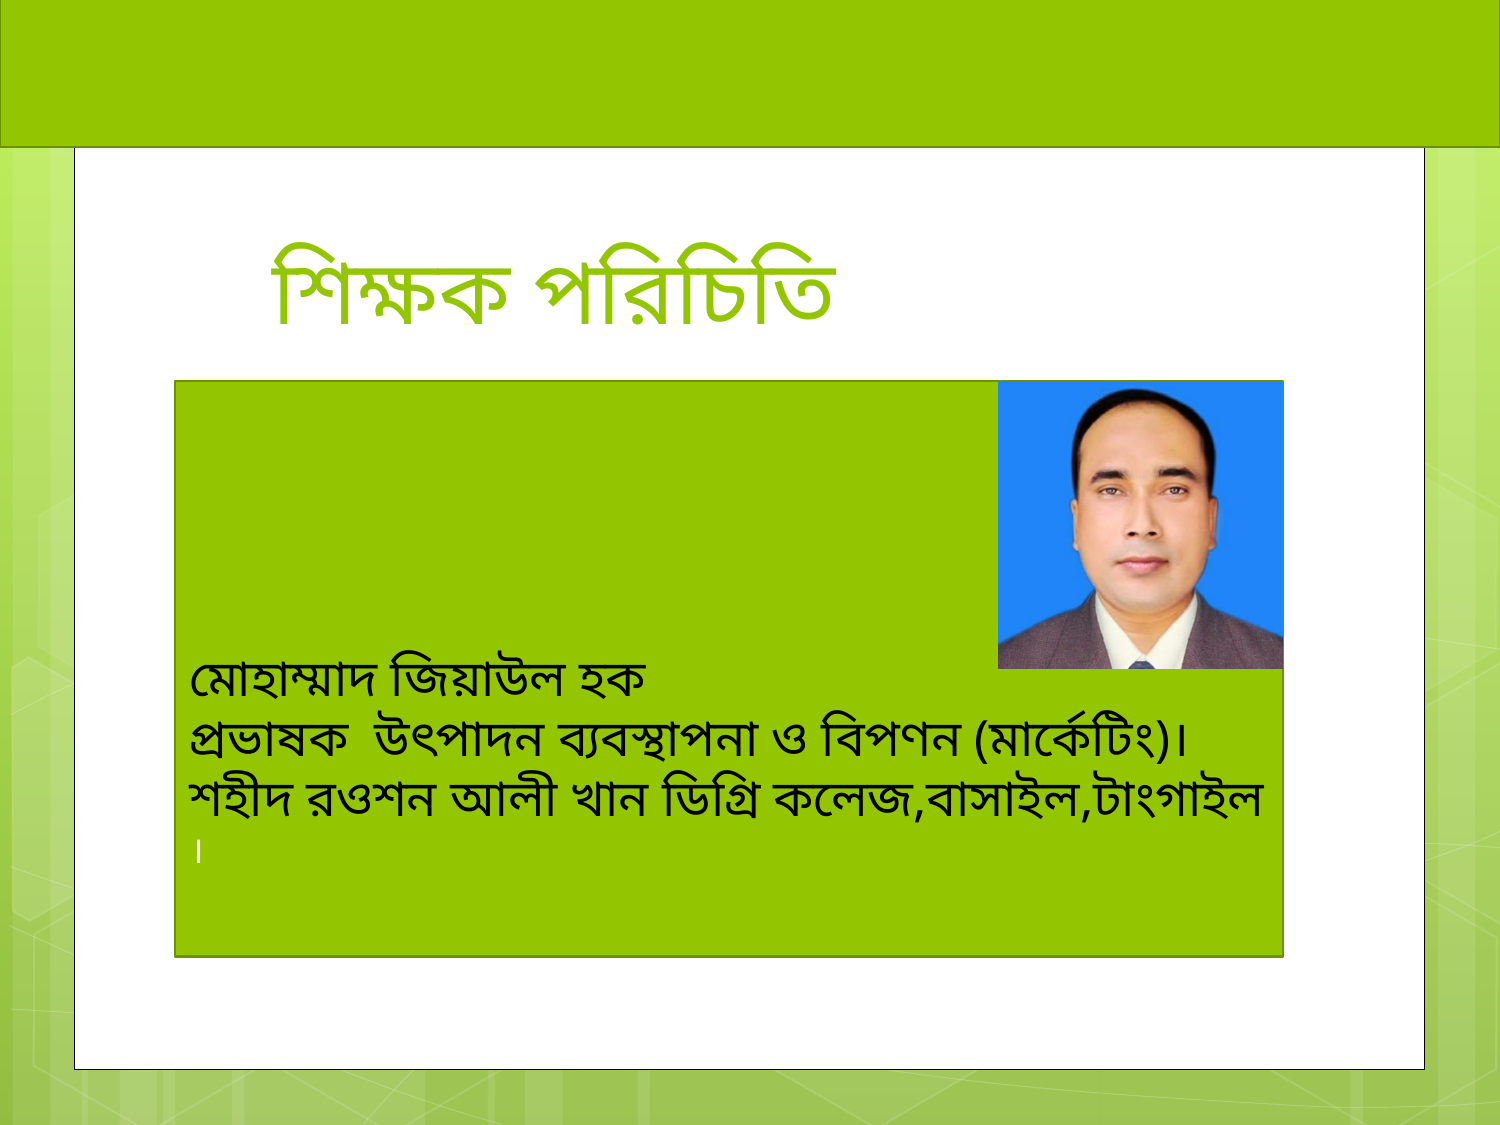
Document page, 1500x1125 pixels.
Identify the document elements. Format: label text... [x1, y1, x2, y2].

title শিক্ষক পরিচিতি [174, 162, 1328, 350]
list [998, 380, 1284, 670]
text_box মোহাম্মাদ জিয়াউল হক প্রভাষক উৎপাদন ব্যবস্থাপনা ও বিপণন (মার্কেটিং)। শহীদ রওশন আলী খান ডিগ্রি কলেজ,বাসাইল,টাংগাইল । [174, 380, 1284, 958]
text_box [0, 0, 1500, 148]
